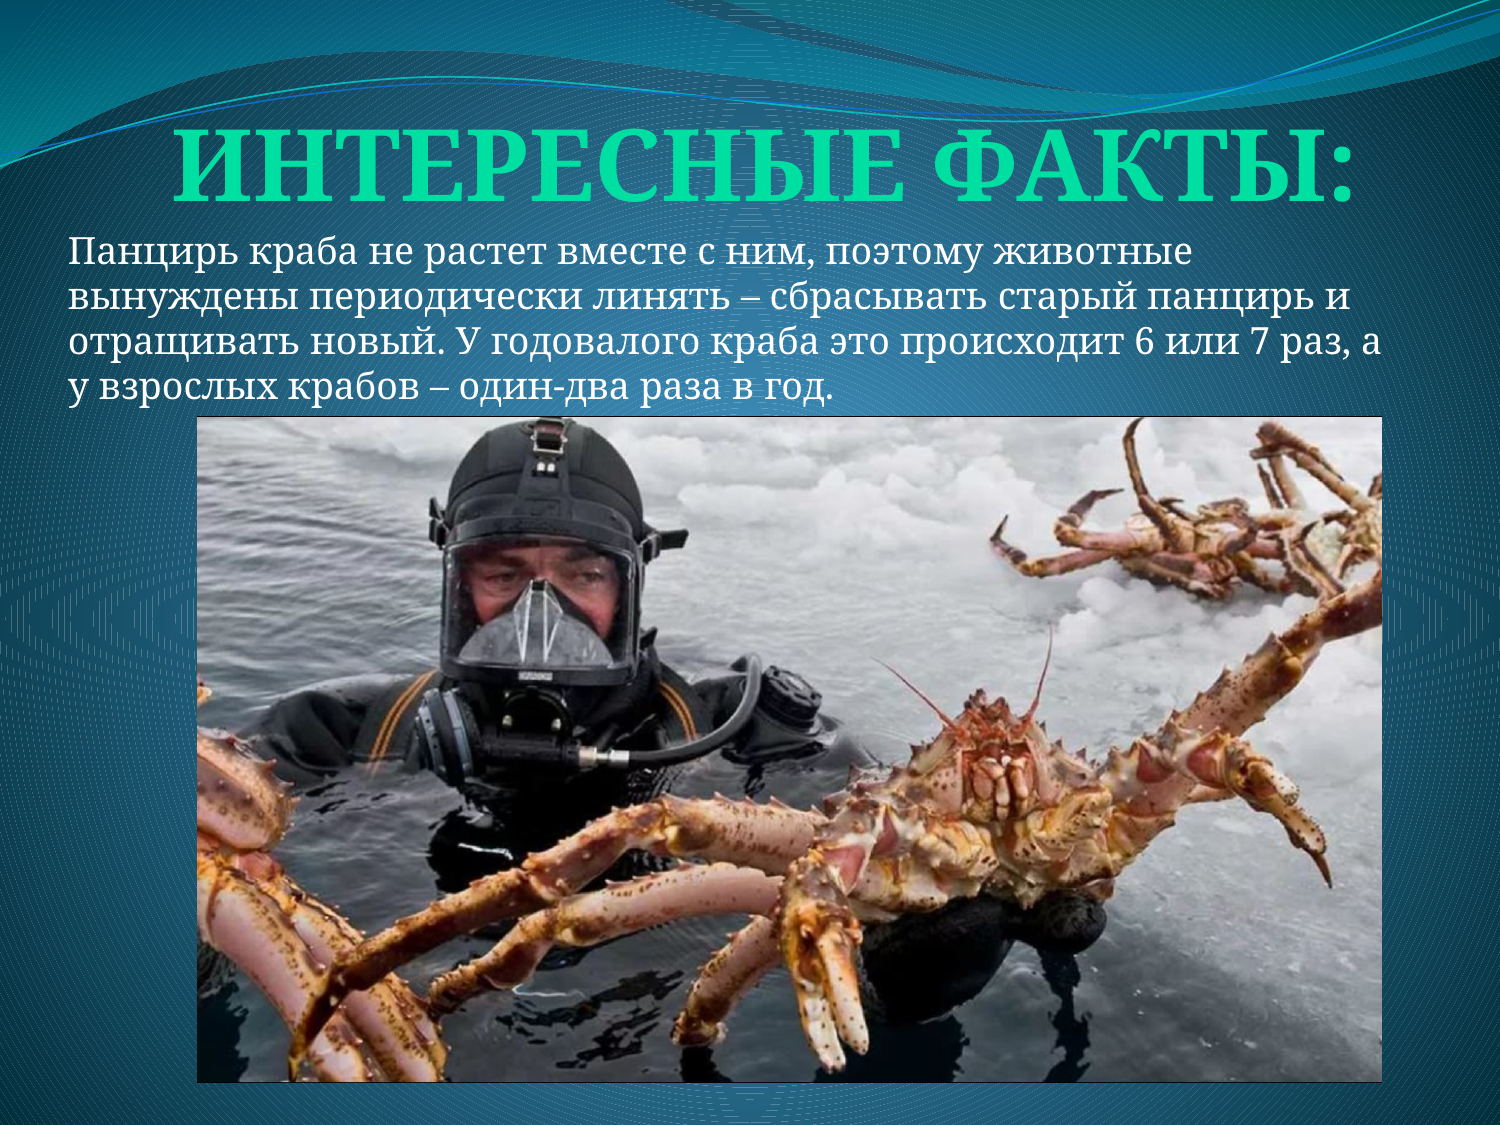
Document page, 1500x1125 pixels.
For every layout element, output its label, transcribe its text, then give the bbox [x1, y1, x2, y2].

picture [196, 415, 1382, 1083]
text_box Панцирь краба не растет вместе с ним, поэтому животные вынуждены периодически линять – сбрасывать старый панцирь и отращивать новый. У годовалого краба это происходит 6 или 7 раз, а у взрослых крабов – один-два раза в год. [53, 229, 1424, 415]
text_box Интересные факты: [29, 93, 1500, 229]
